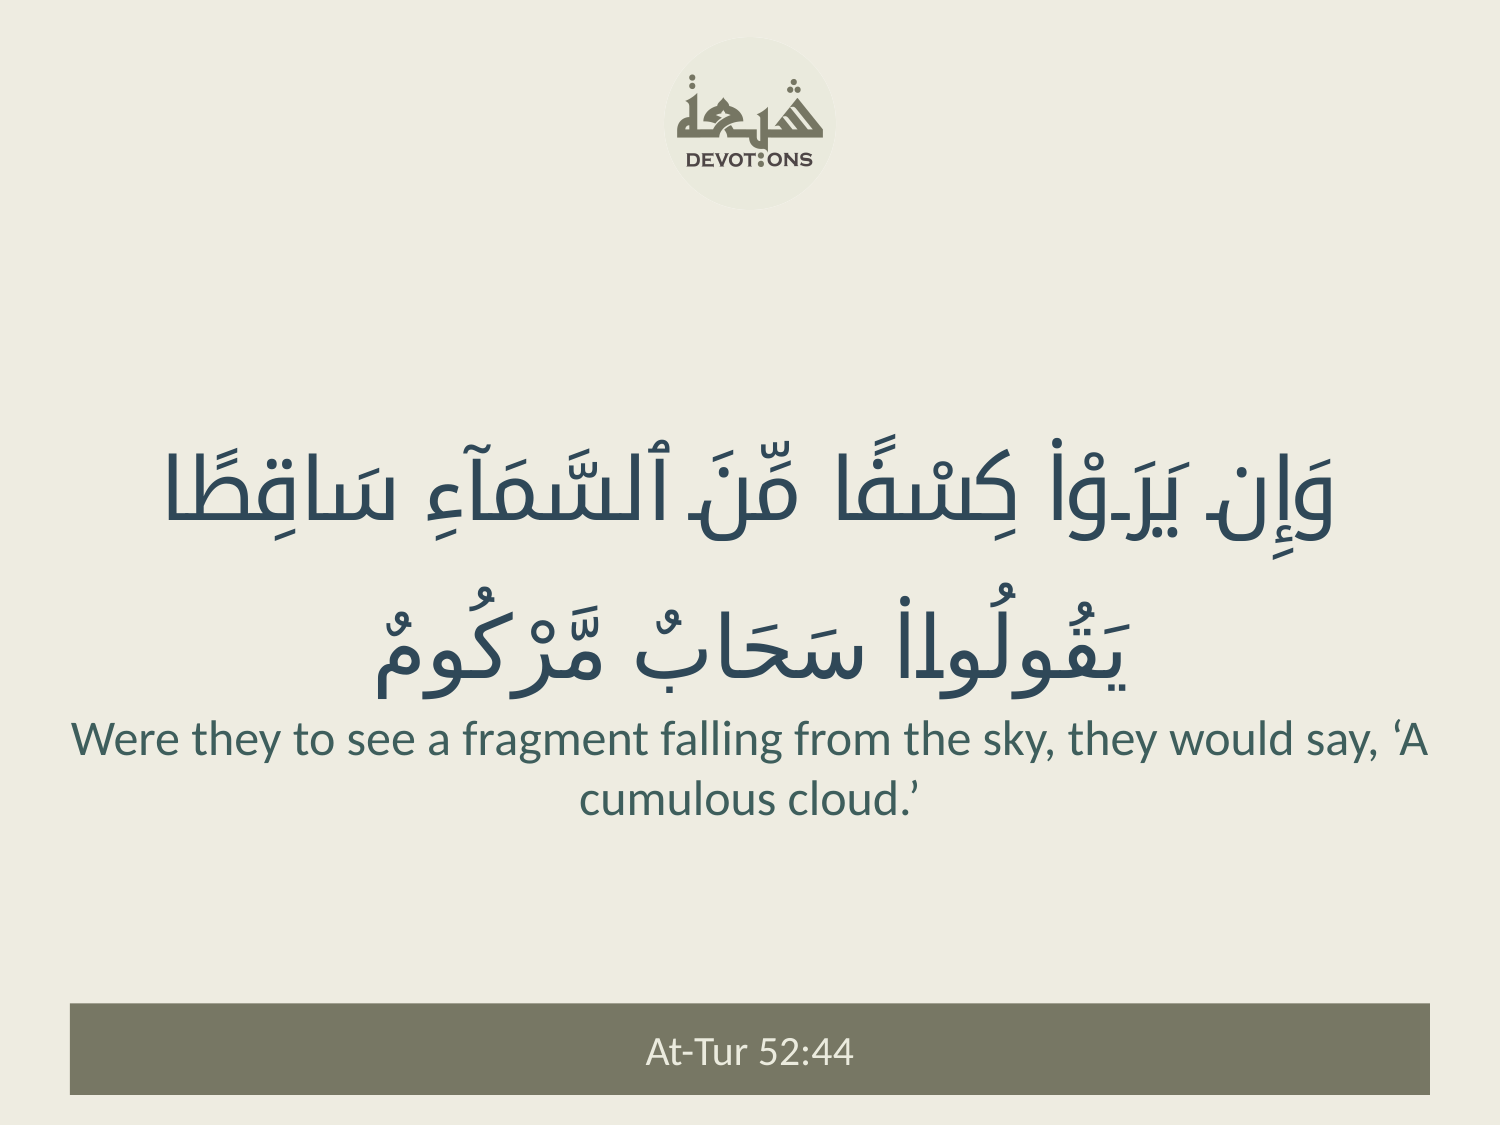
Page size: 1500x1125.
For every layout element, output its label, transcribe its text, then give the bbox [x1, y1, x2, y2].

picture [656, 29, 844, 203]
list At-Tur 52:44 [69, 1003, 1430, 1095]
list وَإِن يَرَوْا۟ كِسْفًا مِّنَ ٱلسَّمَآءِ سَاقِطًا يَقُولُوا۟ سَحَابٌ مَّرْكُومٌ Were they to see a fragment falling from the sky, they would say, ‘A cumulous cloud.’ [69, 203, 1430, 1003]
